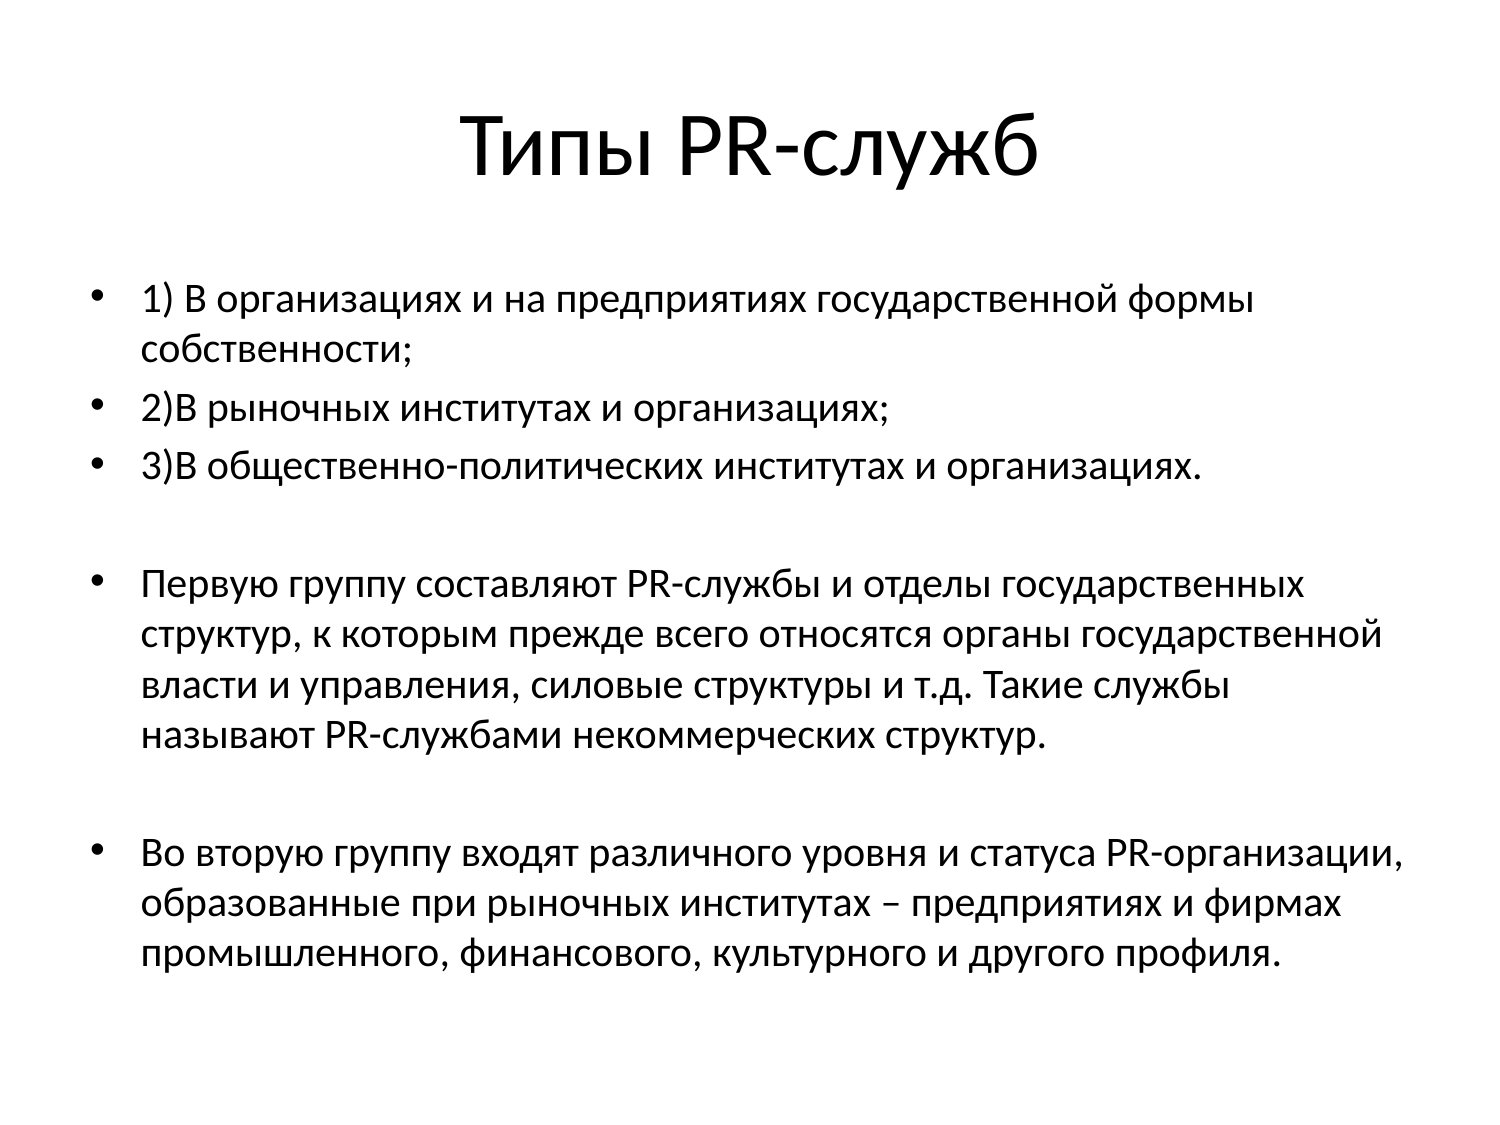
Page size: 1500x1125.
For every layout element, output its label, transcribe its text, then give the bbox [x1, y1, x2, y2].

list 1) В организациях и на предприятиях государственной формы собственности; 2)В рыночных институтах и организациях; 3)В общественно-политических институтах и организациях. Первую группу составляют PR-службы и отделы государственных структур, к которым прежде всего относятся органы государственной власти и управления, силовые структуры и т.д. Такие службы называют PR-службами некоммерческих структур. Во вторую группу входят различного уровня и статуса PR-организации, образованные при рыночных институтах – предприятиях и фирмах промышленного, финансового, культурного и другого профиля. [75, 262, 1425, 1005]
title Типы PR-служб [75, 45, 1425, 233]
